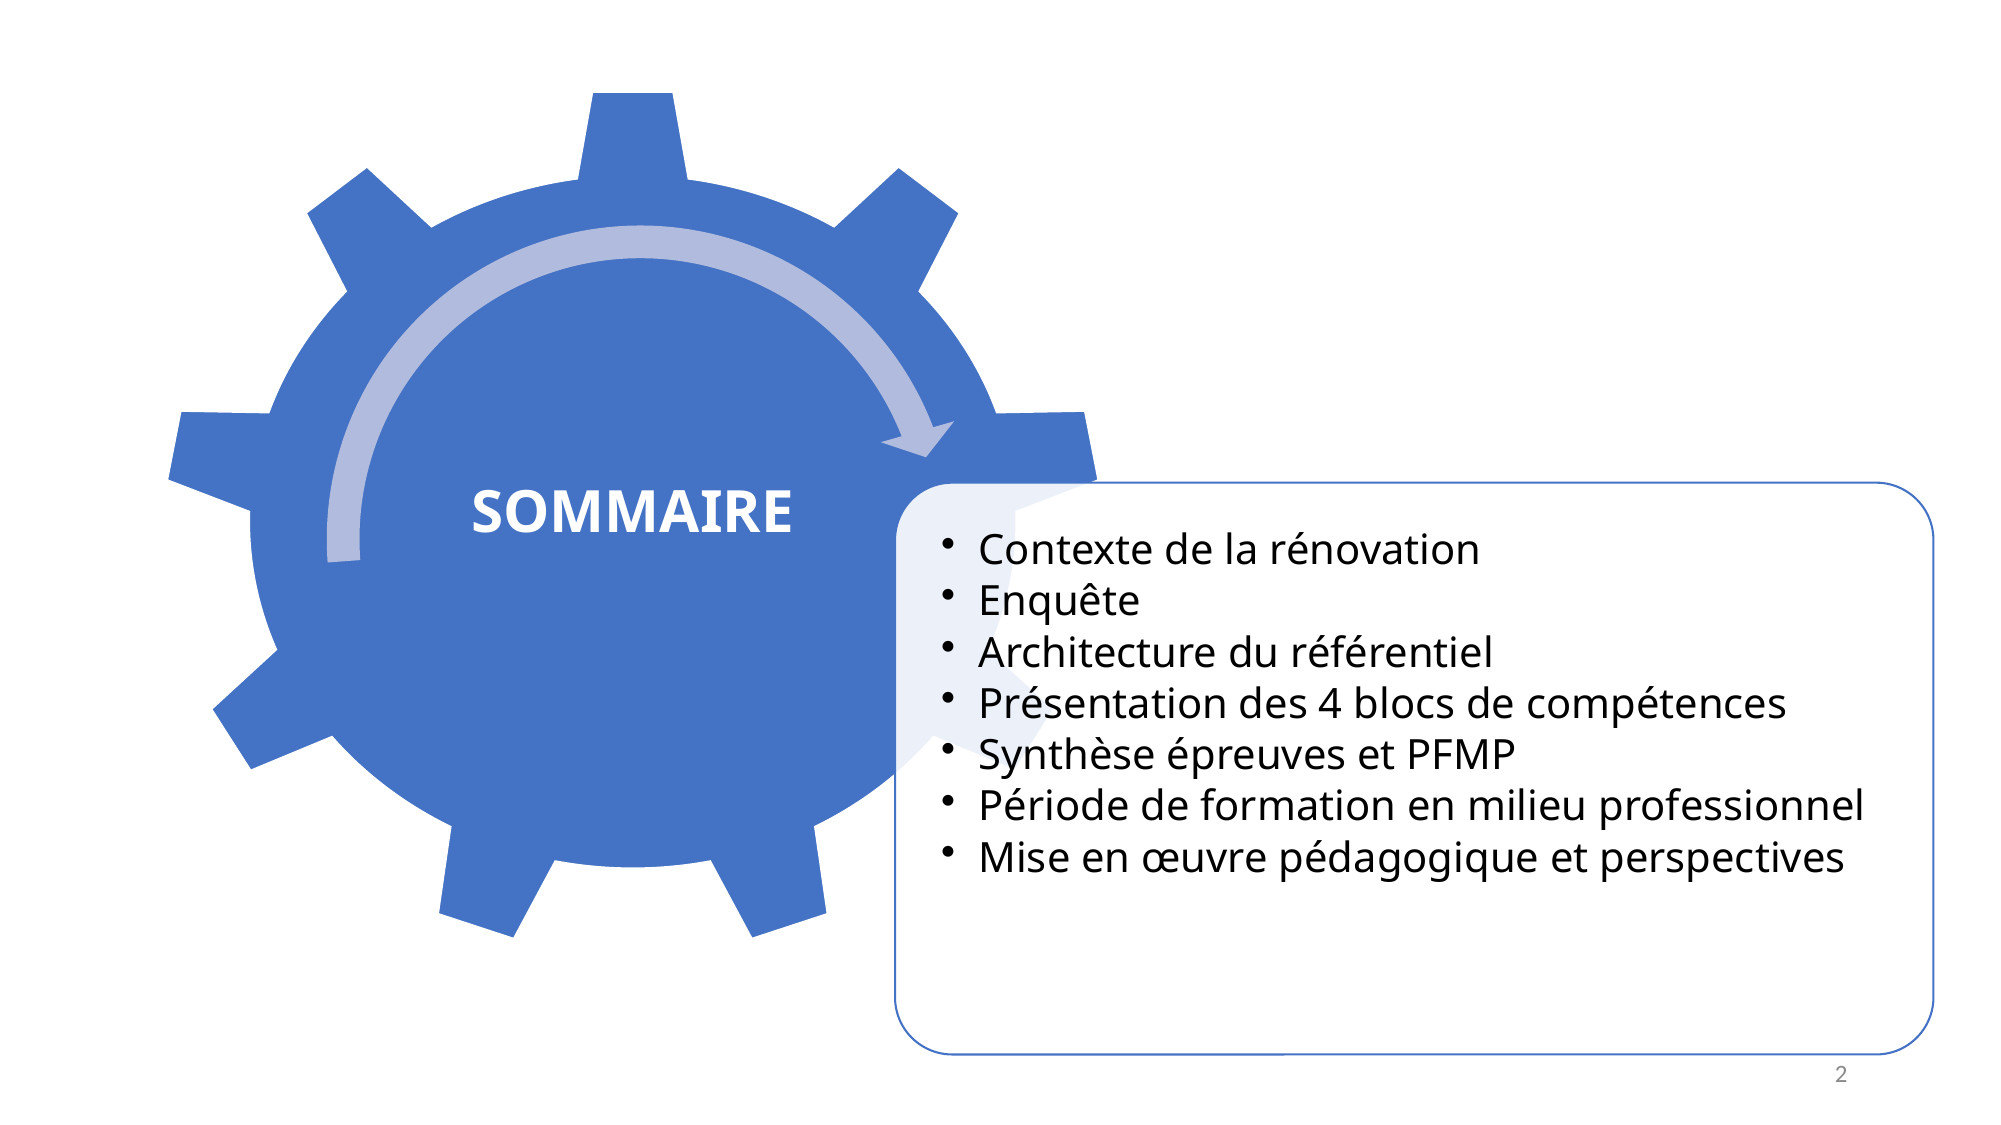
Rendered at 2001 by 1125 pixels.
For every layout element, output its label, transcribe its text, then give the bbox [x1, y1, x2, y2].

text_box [66, 66, 1934, 1059]
slide_number 1 [1412, 1059, 1863, 1103]
